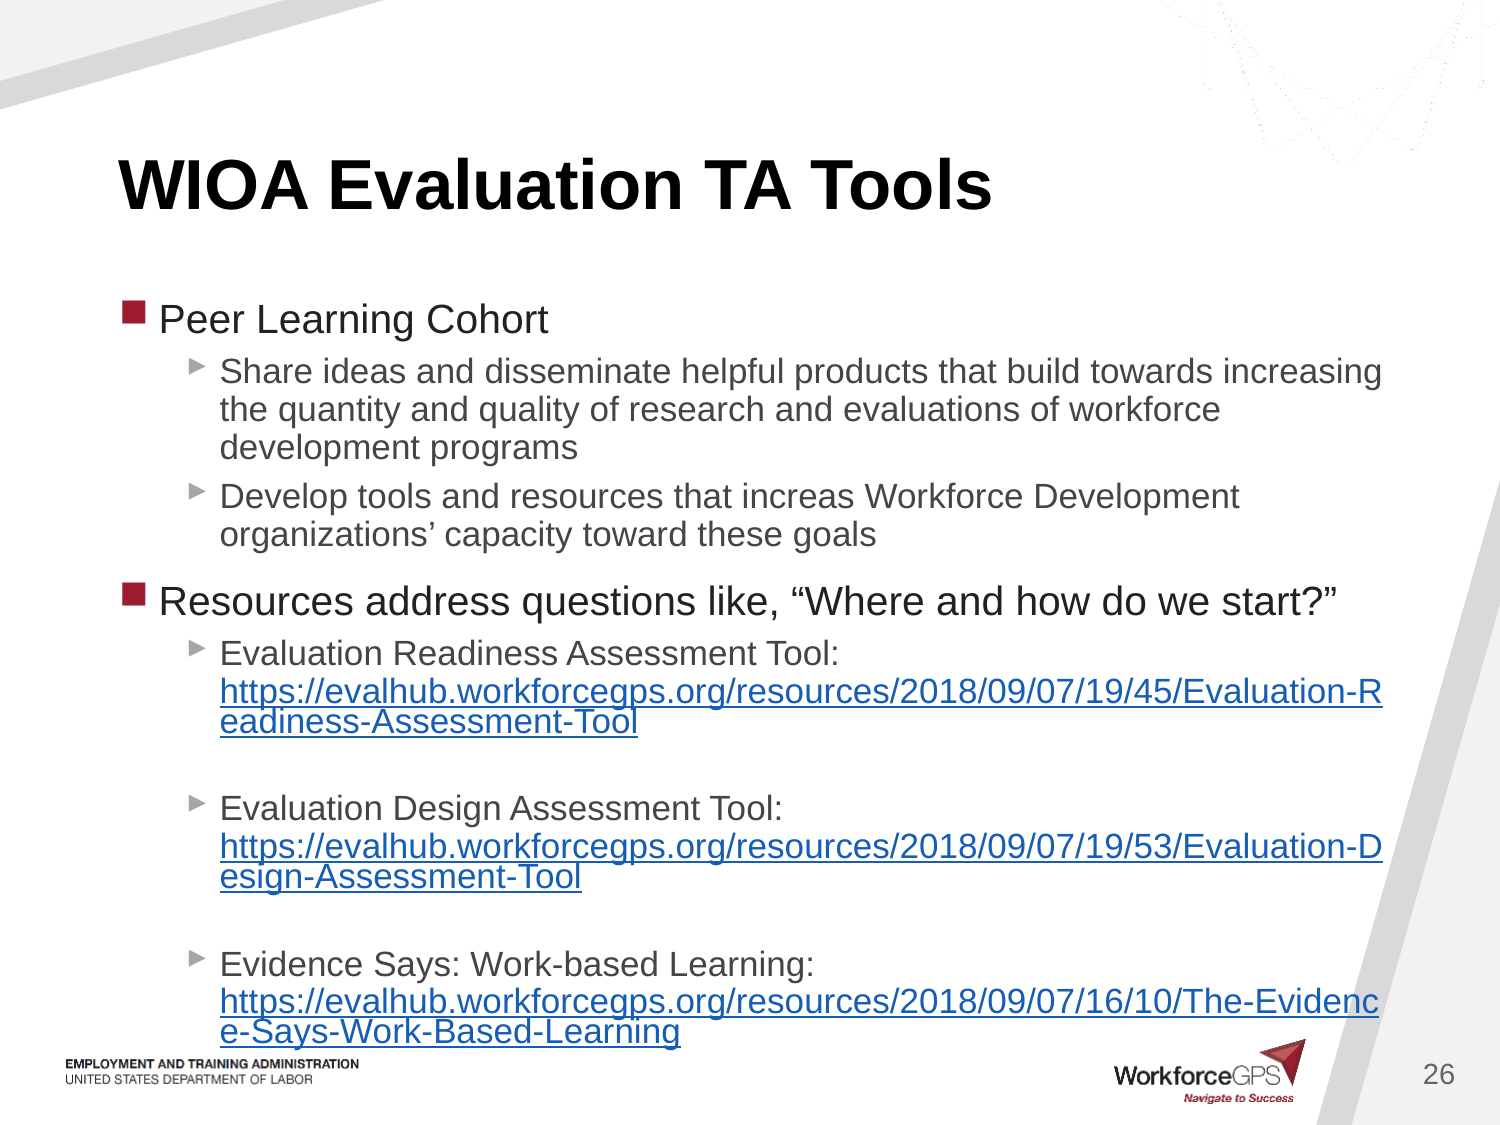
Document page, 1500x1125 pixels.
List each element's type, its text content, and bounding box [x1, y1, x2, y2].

picture [59, 1053, 370, 1092]
picture [1112, 1038, 1308, 1105]
picture [1137, 0, 1500, 180]
slide_number 26 [1260, 1042, 1471, 1103]
list Peer Learning Cohort Share ideas and disseminate helpful products that build towards increasing the quantity and quality of research and evaluations of workforce development programs Develop tools and resources that increas Workforce Development organizations’ capacity toward these goals Resources address questions like, “Where and how do we start?” Evaluation Readiness Assessment Tool: https://evalhub.workforcegps.org/resources/2018/09/07/19/45/Evaluation-Readiness-Assessment-Tool Evaluation Design Assessment Tool: https://evalhub.workforcegps.org/resources/2018/09/07/19/53/Evaluation-Design-Assessment-Tool Evidence Says: Work-based Learning: https://evalhub.workforcegps.org/resources/2018/09/07/16/10/The-Evidence-Says-Work-Based-Learning [103, 290, 1409, 1014]
title WIOA Evaluation TA Tools [103, 59, 1409, 233]
